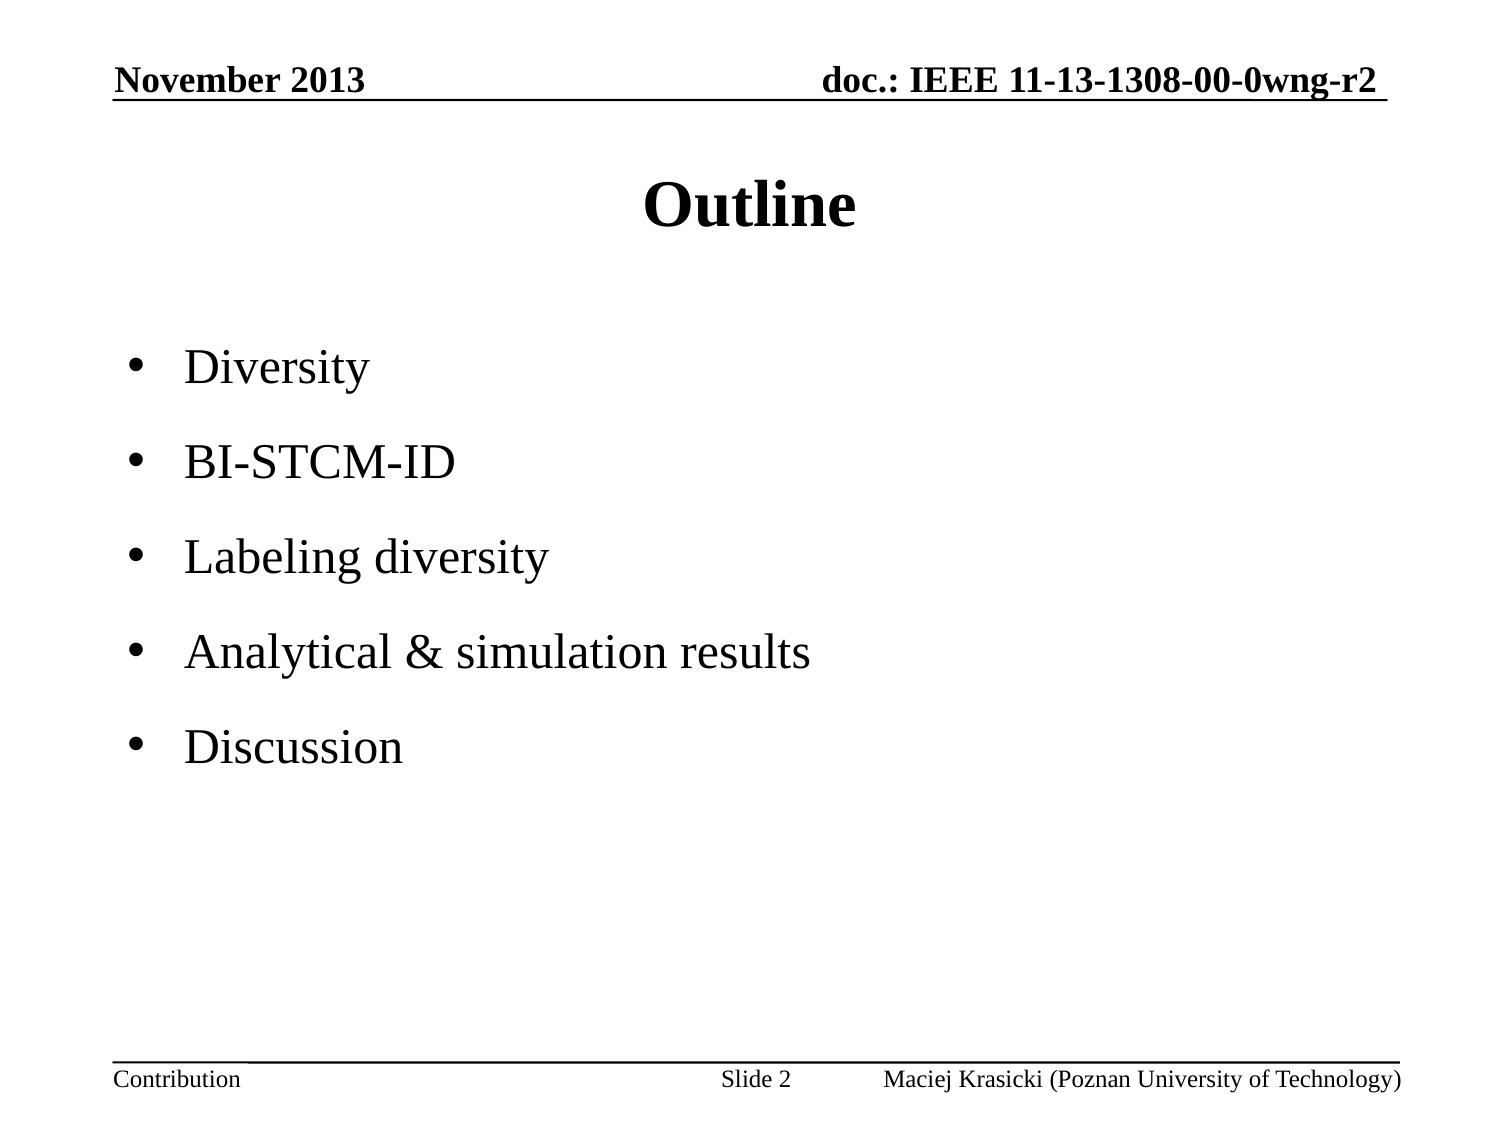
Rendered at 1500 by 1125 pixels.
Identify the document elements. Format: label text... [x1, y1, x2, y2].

list Diversity BI-STCM-ID Labeling diversity Analytical & simulation results Discussion [111, 326, 1388, 1002]
slide_number Slide 2 [712, 1061, 800, 1093]
title Outline [112, 112, 1388, 288]
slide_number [114, 54, 368, 101]
footer Maciej Krasicki (Poznan University of Technology) [875, 1061, 1402, 1093]
